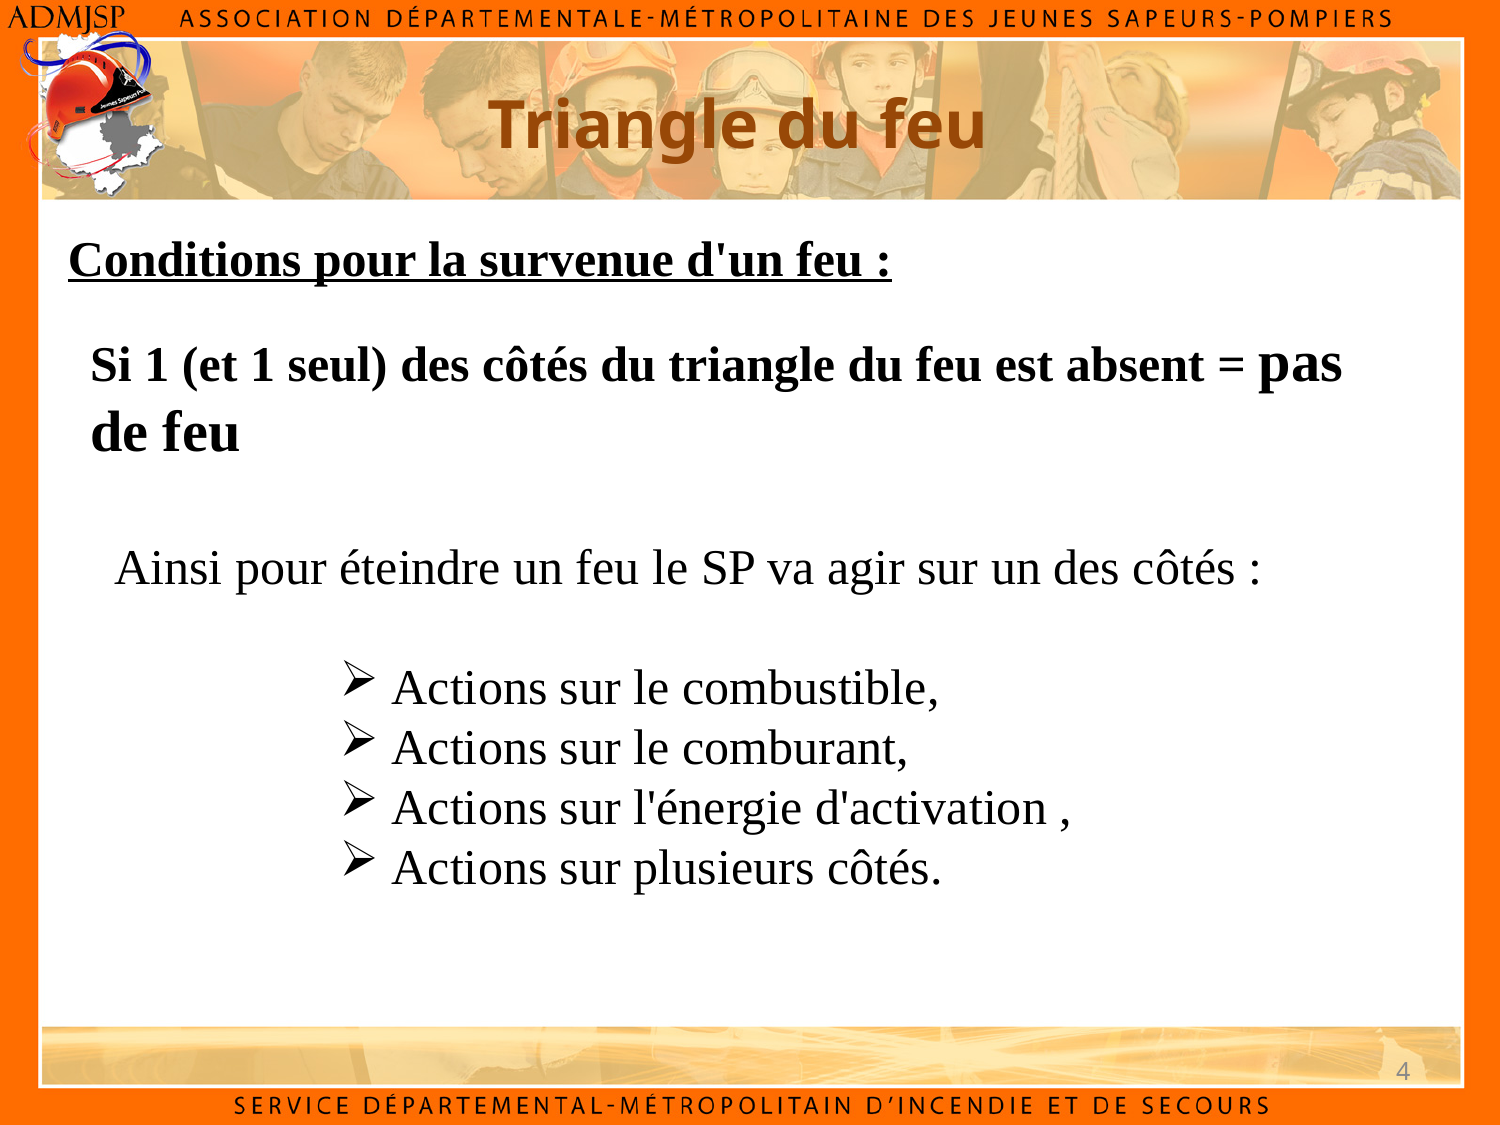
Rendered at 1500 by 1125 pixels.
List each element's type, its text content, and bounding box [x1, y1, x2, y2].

text_box Conditions pour la survenue d'un feu : [53, 218, 940, 294]
picture [0, 0, 1500, 1125]
title Triangle du feu [41, 45, 1454, 200]
text_box Si 1 (et 1 seul) des côtés du triangle du feu est absent = pas de feu [75, 315, 1429, 471]
text_box Ainsi pour éteindre un feu le SP va agir sur un des côtés : Actions sur le combustible, Actions sur le comburant, Actions sur l'énergie d'activation , Actions sur plusieurs côtés. [99, 527, 1395, 903]
text_box 4 [1074, 1042, 1425, 1103]
